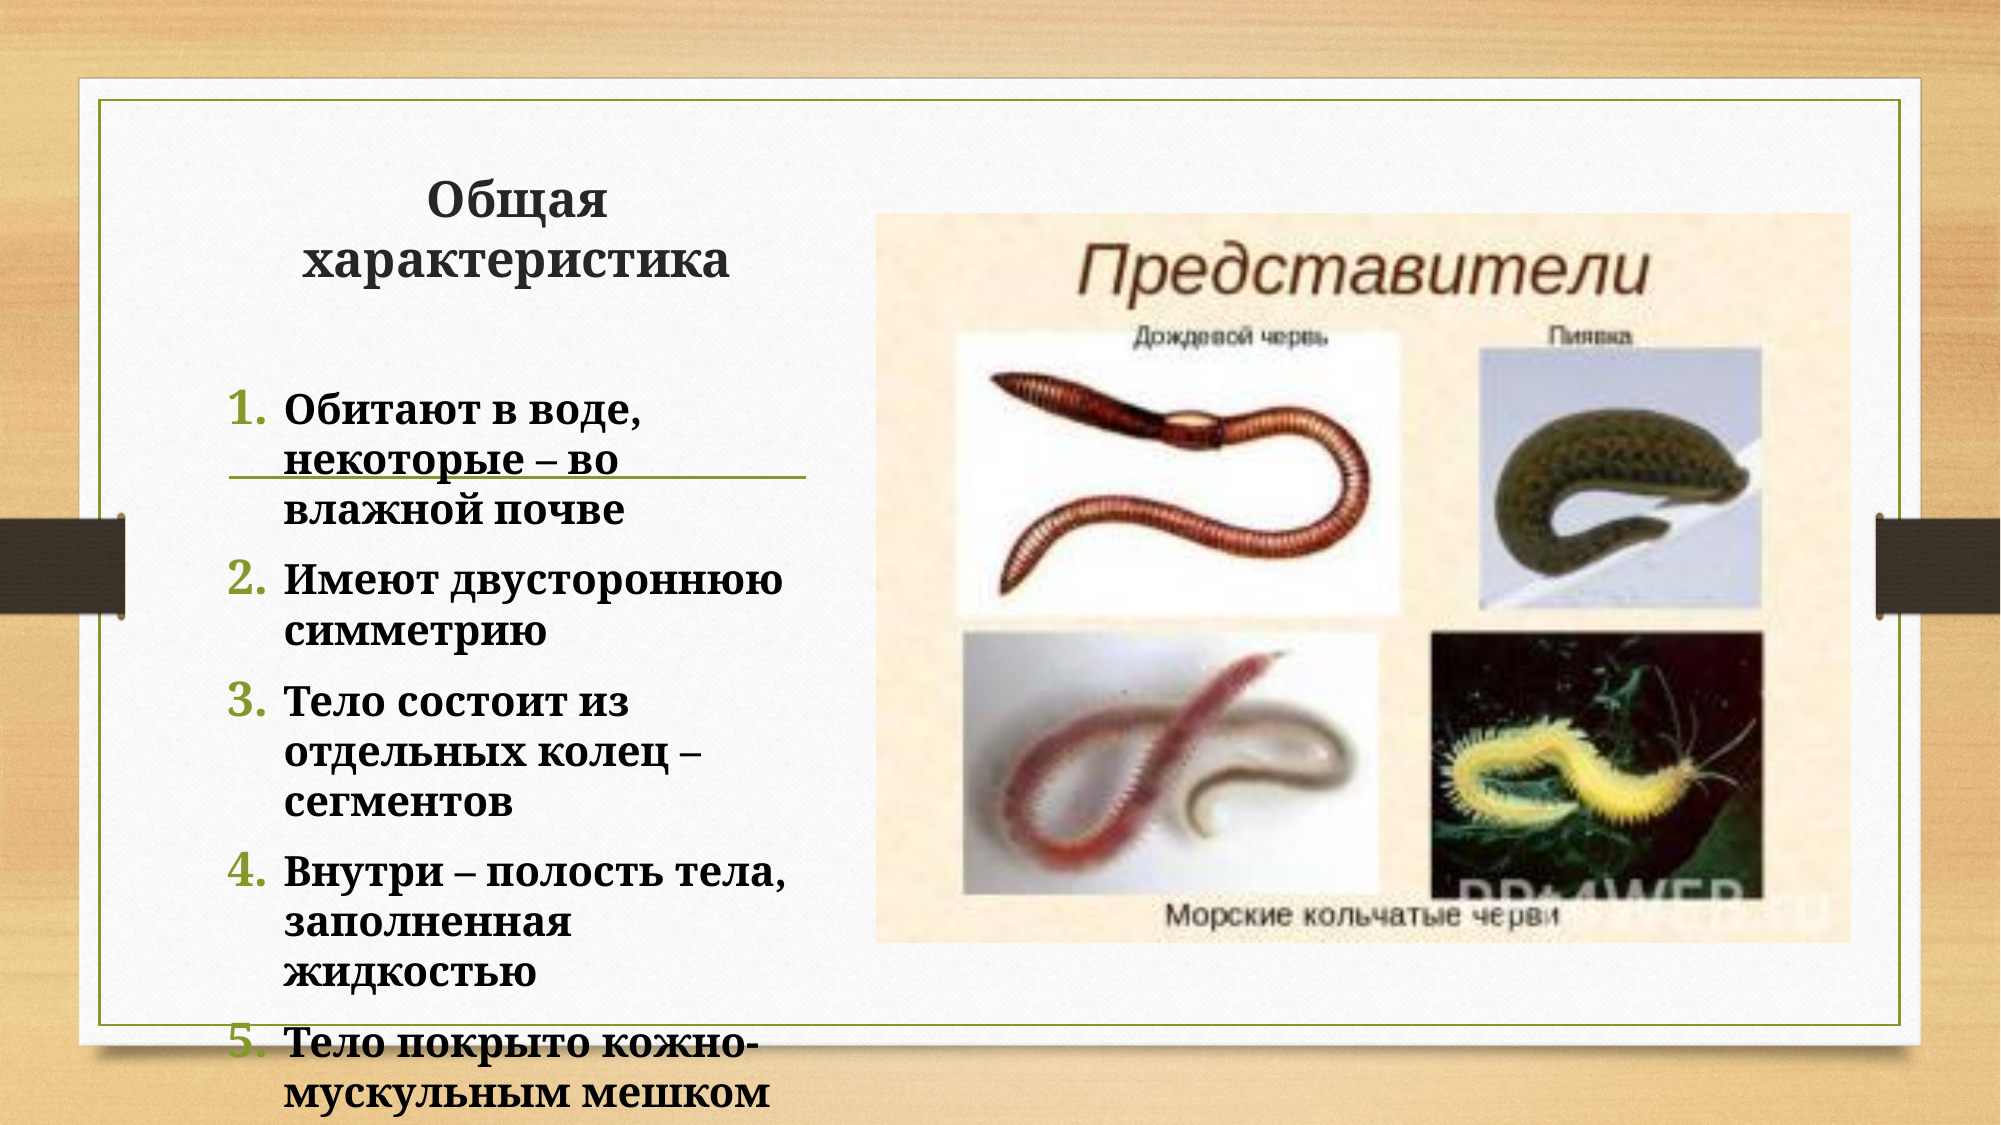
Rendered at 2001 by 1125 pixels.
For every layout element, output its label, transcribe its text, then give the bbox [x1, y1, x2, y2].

list Обитают в воде, некоторые – во влажной почве Имеют двустороннюю симметрию Тело состоит из отдельных колец – сегментов Внутри – полость тела, заполненная жидкостью Тело покрыто кожно-мускульным мешком [212, 375, 823, 898]
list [875, 213, 1851, 944]
picture [0, 0, 2001, 1125]
title Общая характеристика [212, 129, 823, 355]
